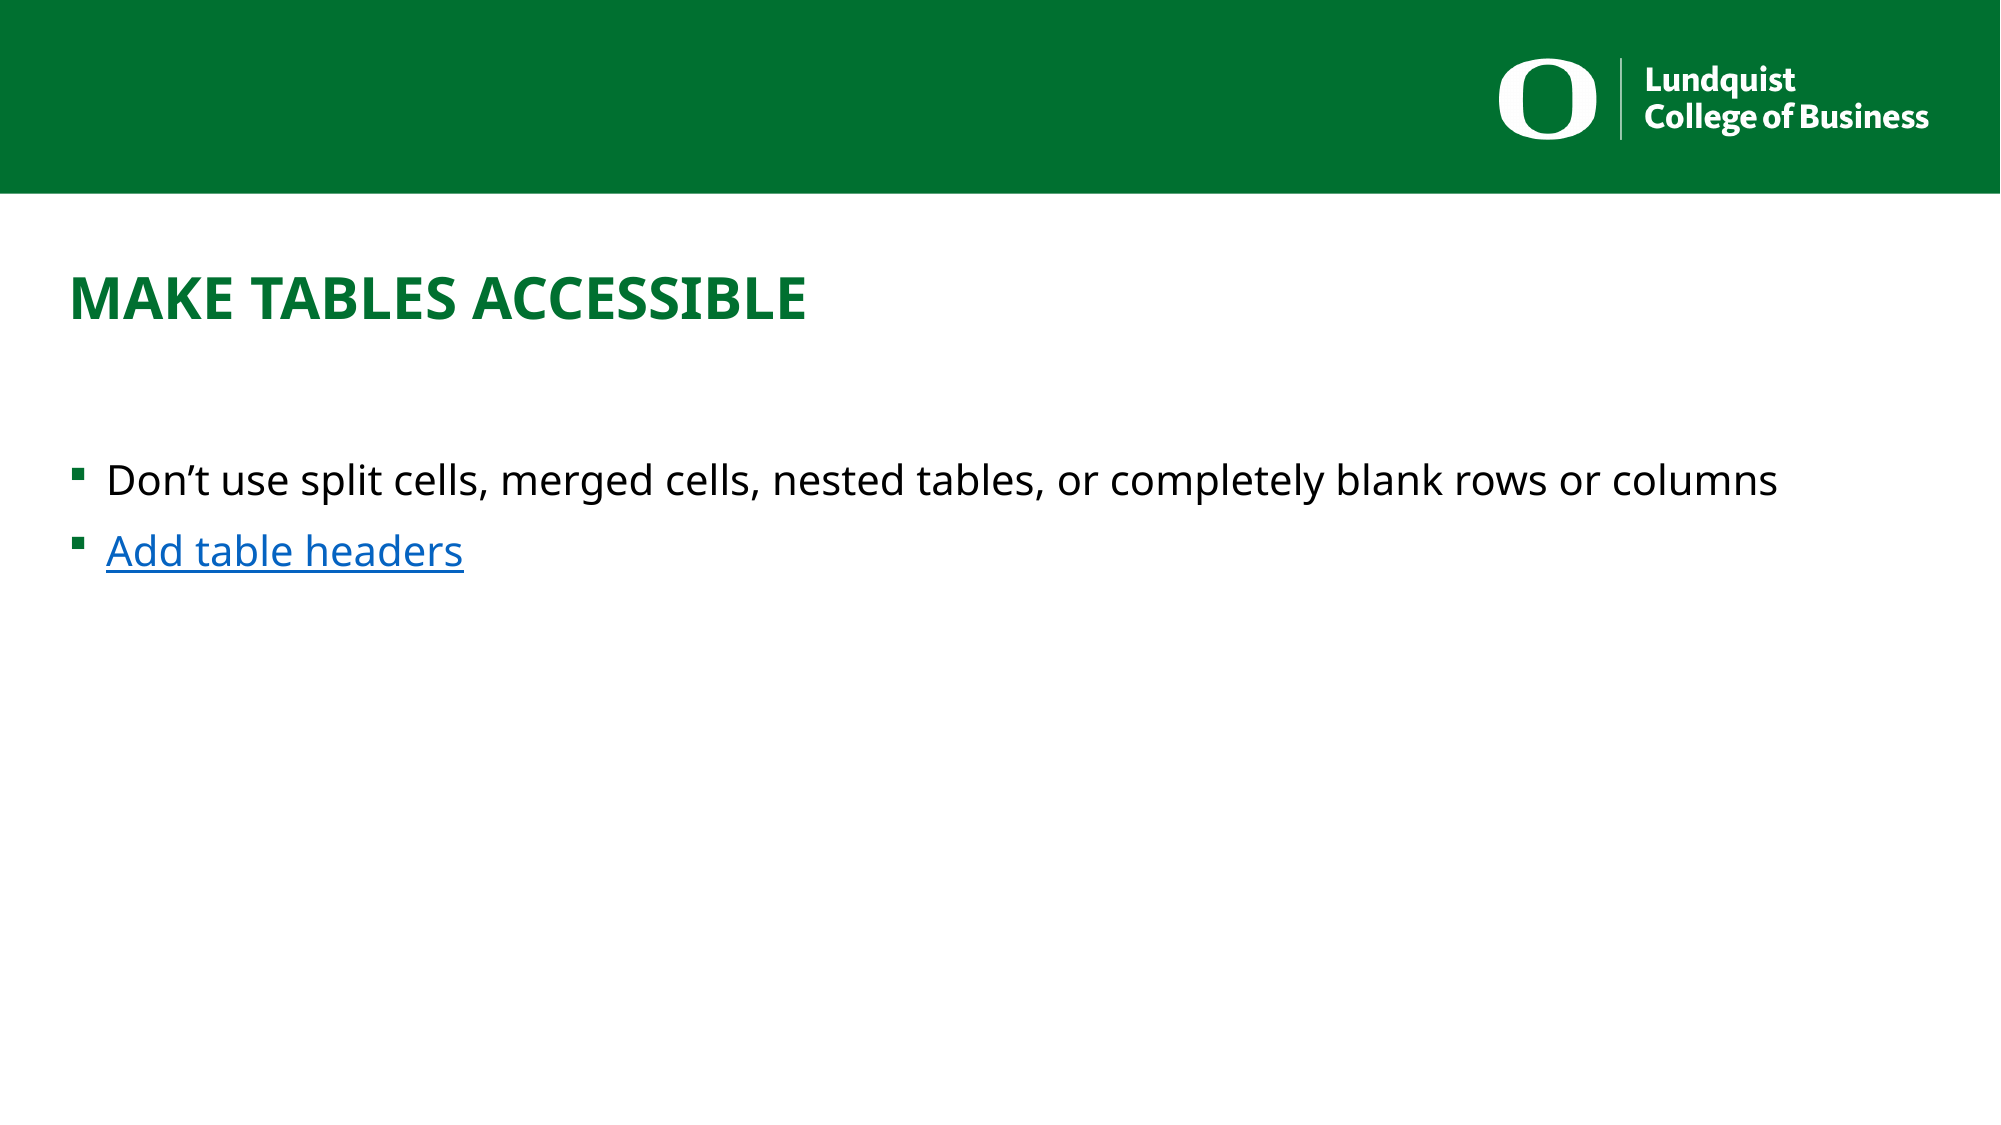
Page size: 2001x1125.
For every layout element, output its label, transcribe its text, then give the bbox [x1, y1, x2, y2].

picture [1499, 58, 1929, 140]
title MAKE TABLES ACCESSIBLE [53, 261, 1936, 357]
list Don’t use split cells, merged cells, nested tables, or completely blank rows or columns Add table headers [53, 452, 1932, 983]
